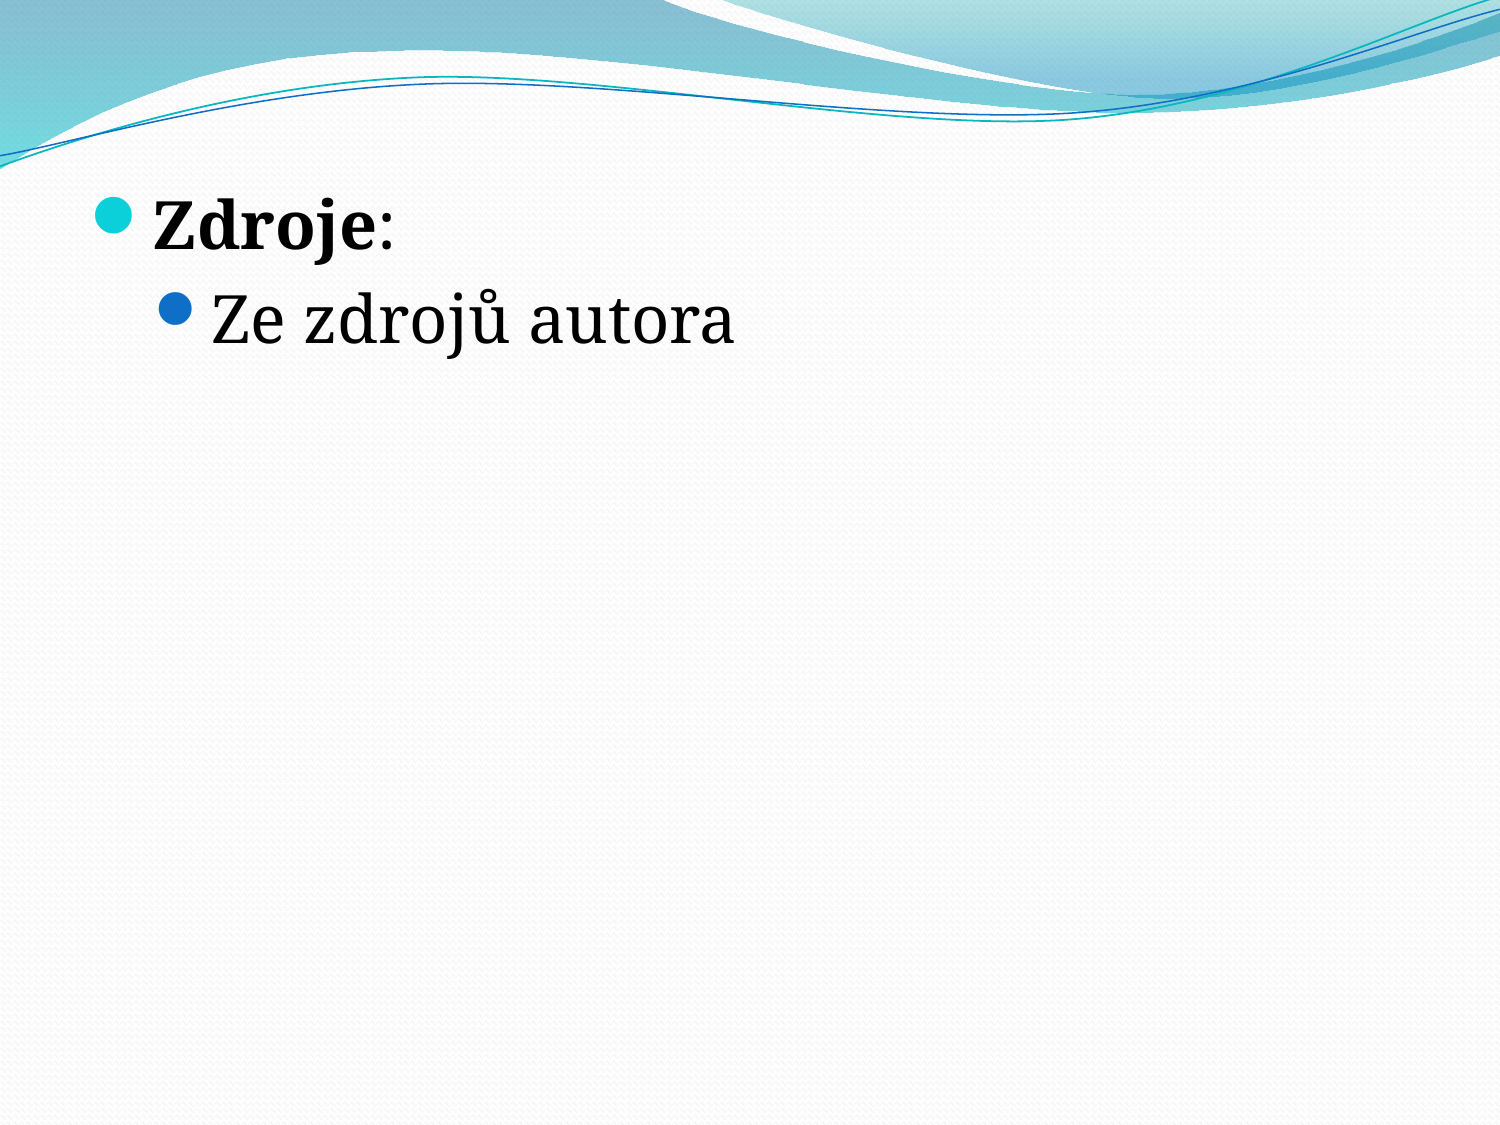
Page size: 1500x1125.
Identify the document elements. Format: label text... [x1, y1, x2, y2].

list Zdroje: Ze zdrojů autora [75, 175, 1425, 1005]
